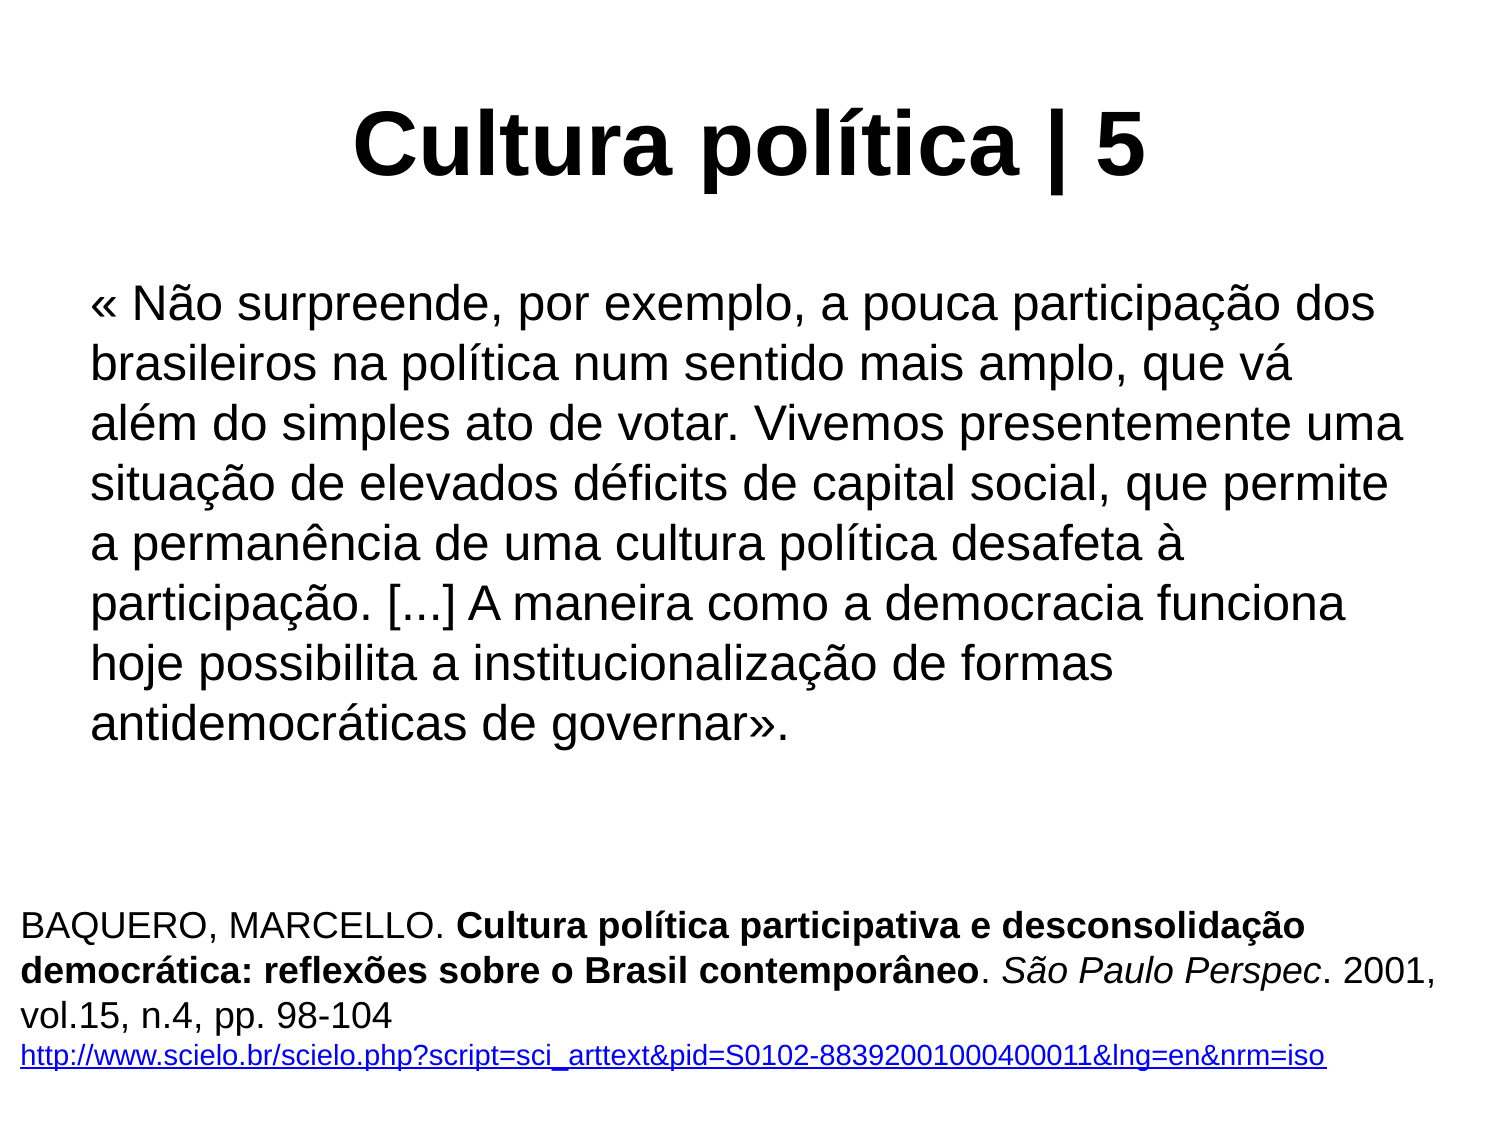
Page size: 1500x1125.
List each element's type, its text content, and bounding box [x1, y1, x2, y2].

title Cultura política | 5 [75, 45, 1425, 233]
list « Não surpreende, por exemplo, a pouca participação dos brasileiros na política num sentido mais amplo, que vá além do simples ato de votar. Vivemos presentemente uma situação de elevados déficits de capital social, que permite a permanência de uma cultura política desafeta à participação. [...] A maneira como a democracia funciona hoje possibilita a institucionalização de formas antidemocráticas de governar». [75, 262, 1425, 882]
text_box BAQUERO, MARCELLO. Cultura política participativa e desconsolidação democrática: reflexões sobre o Brasil contemporâneo. São Paulo Perspec. 2001, vol.15, n.4, pp. 98-104 http://www.scielo.br/scielo.php?script=sci_arttext&pid=S0102-88392001000400011&lng=en&nrm=iso [5, 893, 1500, 1124]
